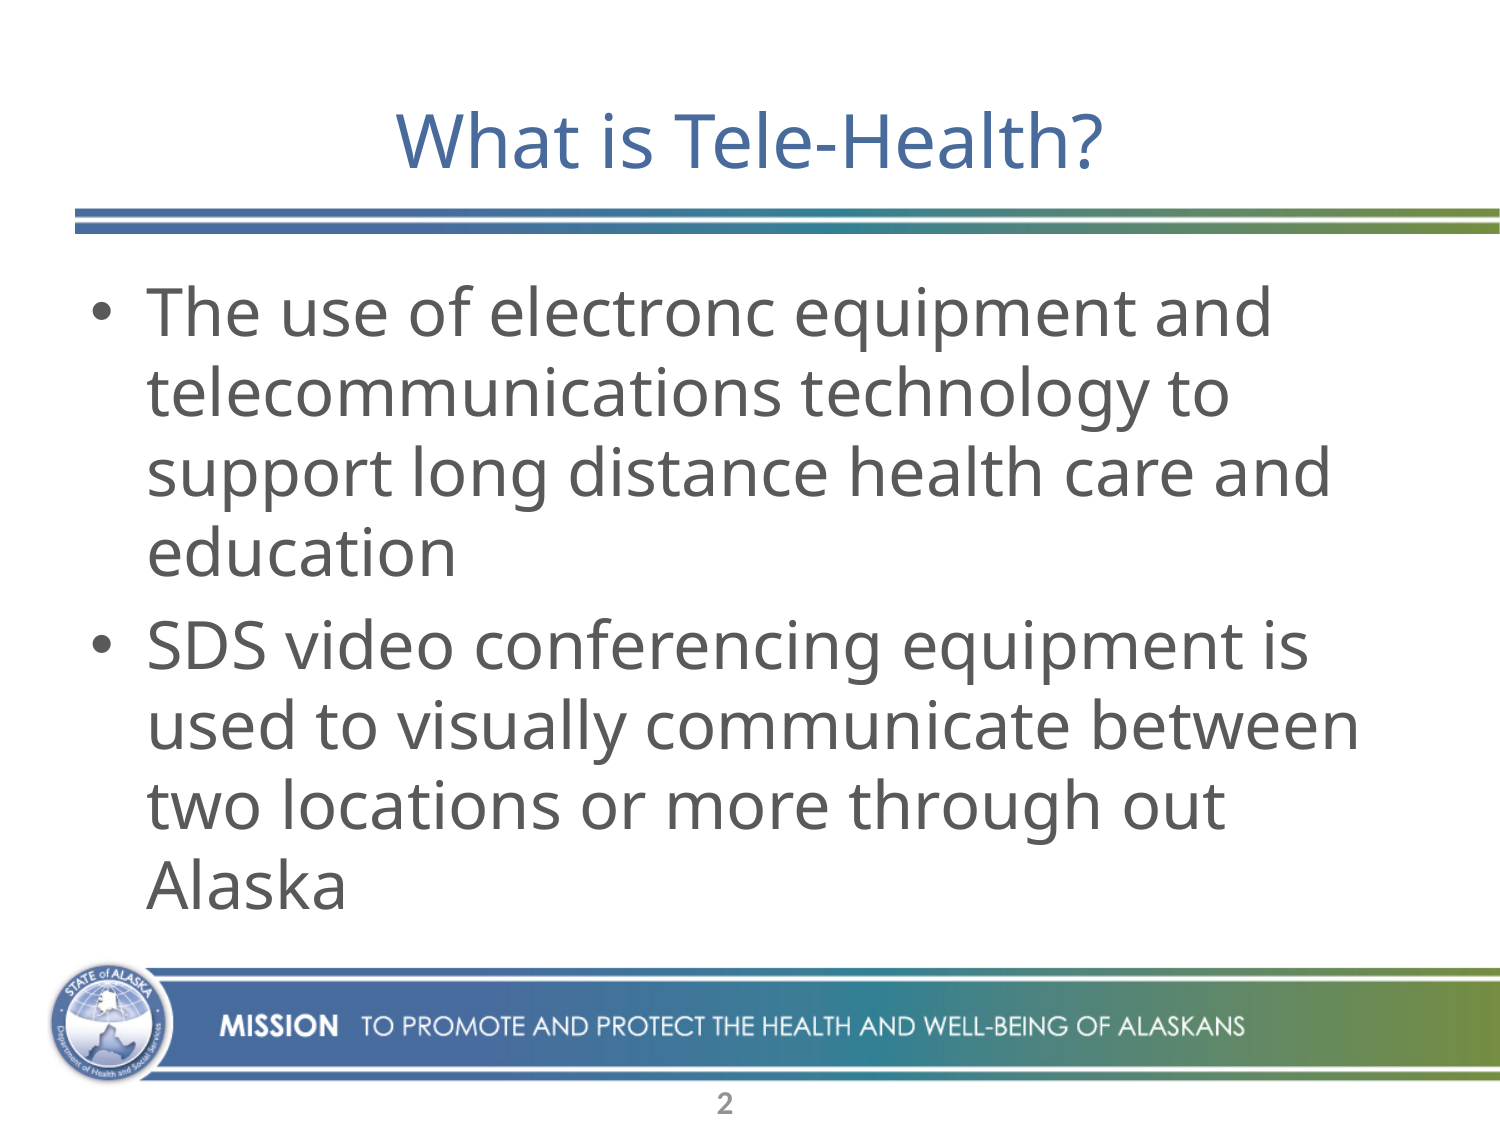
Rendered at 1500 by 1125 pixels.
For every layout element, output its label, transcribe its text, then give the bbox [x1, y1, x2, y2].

picture [47, 958, 1500, 1088]
slide_number 2 [549, 1071, 900, 1125]
title What is Tele-Health? [75, 45, 1425, 233]
picture [75, 198, 1500, 234]
list The use of electronc equipment and telecommunications technology to support long distance health care and education SDS video conferencing equipment is used to visually communicate between two locations or more through out Alaska [75, 262, 1425, 950]
